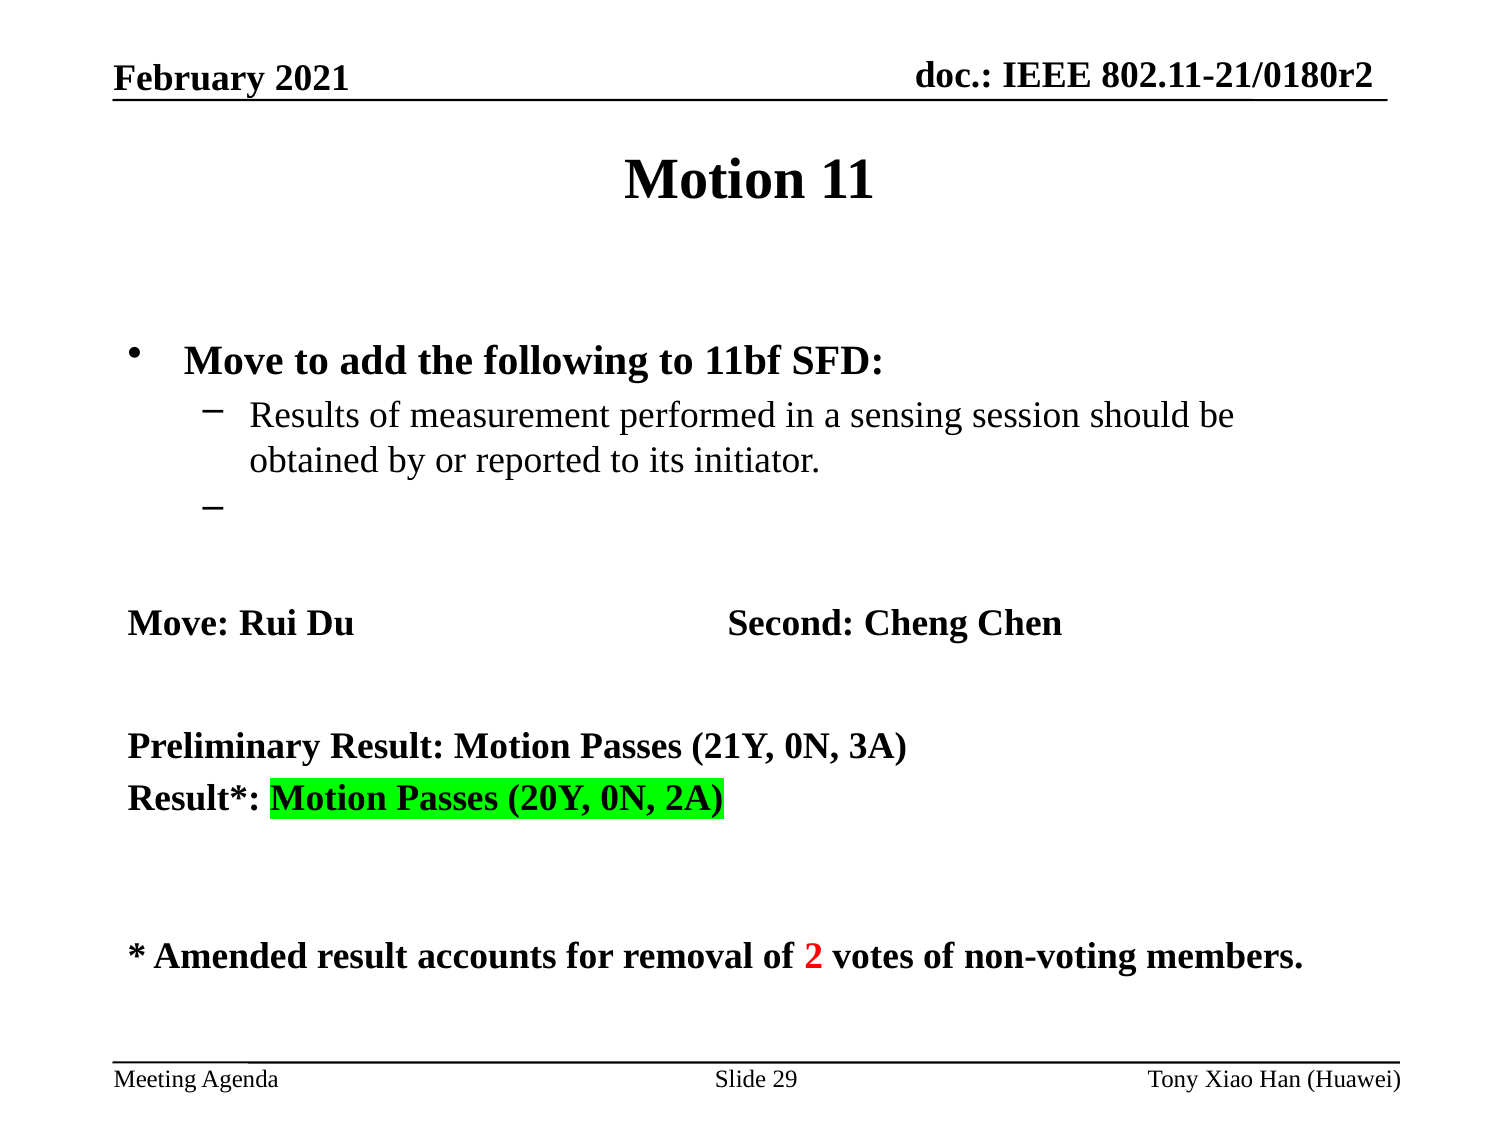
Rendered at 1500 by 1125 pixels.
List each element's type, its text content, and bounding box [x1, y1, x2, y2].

text_box Motion 11 [112, 87, 1388, 263]
footer Tony Xiao Han (Huawei) [999, 1061, 1402, 1093]
text_box Move to add the following to 11bf SFD: Results of measurement performed in a sensing session should be obtained by or reported to its initiator. Move: Rui Du Second: Cheng Chen Preliminary Result: Motion Passes (21Y, 0N, 3A) Result*: Motion Passes (20Y, 0N, 2A) * Amended result accounts for removal of 2 votes of non-voting members. [112, 324, 1388, 1013]
slide_number Slide 29 [712, 1061, 800, 1093]
